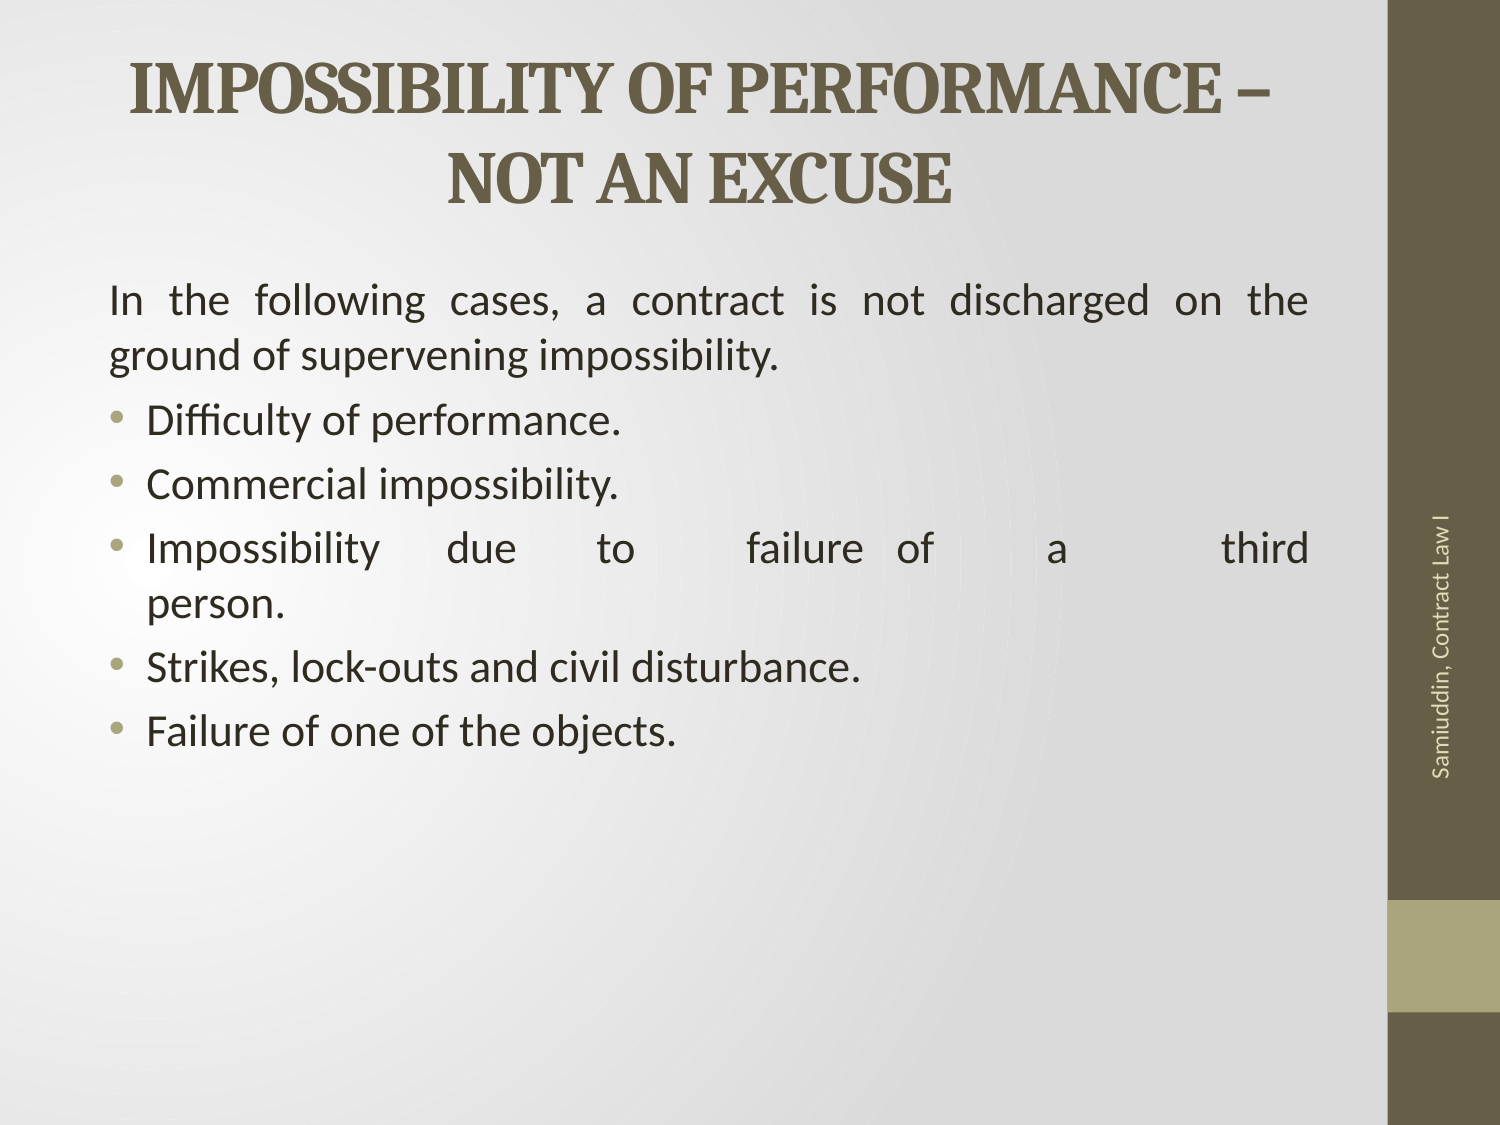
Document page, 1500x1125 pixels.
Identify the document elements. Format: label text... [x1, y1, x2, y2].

title IMPOSSIBILITY OF PERFORMANCE – NOT AN EXCUSE [75, 45, 1325, 213]
footer Samiuddin, Contract Law I [1408, 500, 1469, 889]
list In the following cases, a contract is not discharged on the ground of supervening impossibility. Difficulty of performance. Commercial impossibility. Impossibility due to failure of a third person. Strikes, lock-outs and civil disturbance. Failure of one of the objects. [75, 262, 1325, 1050]
